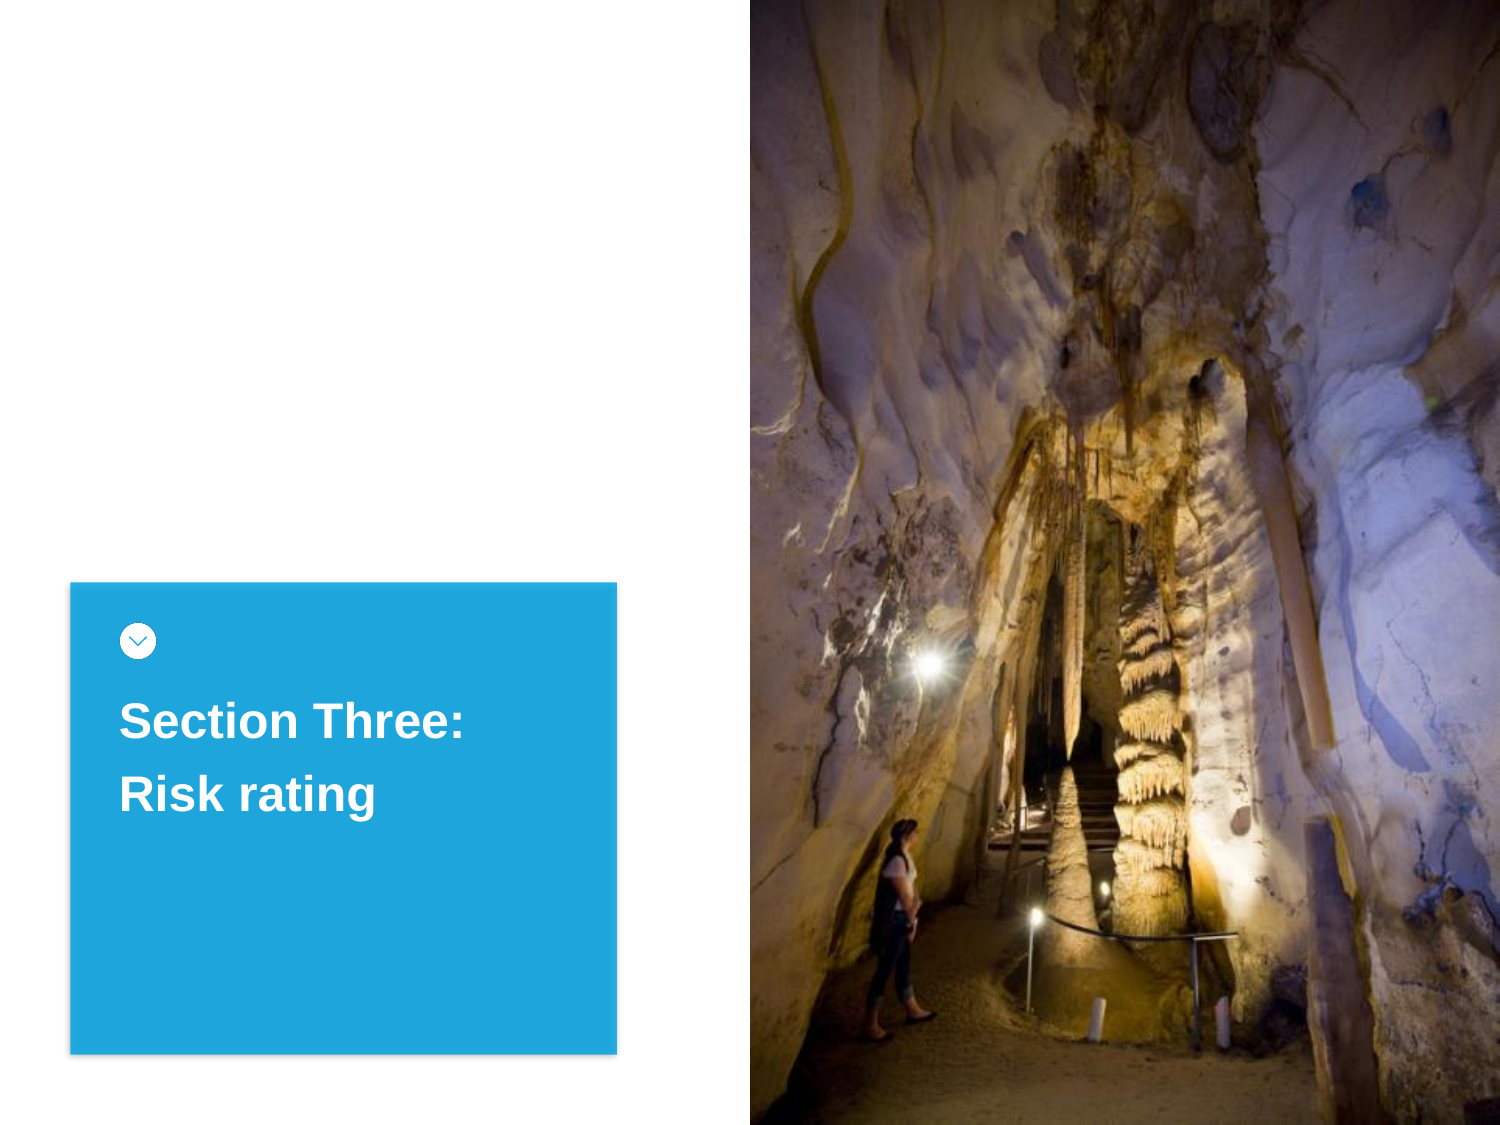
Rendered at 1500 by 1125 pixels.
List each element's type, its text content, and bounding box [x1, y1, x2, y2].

text_box Section Three: Risk rating [112, 682, 604, 1000]
text_box [70, 582, 618, 1055]
picture [119, 622, 157, 660]
picture [749, 0, 1500, 1125]
